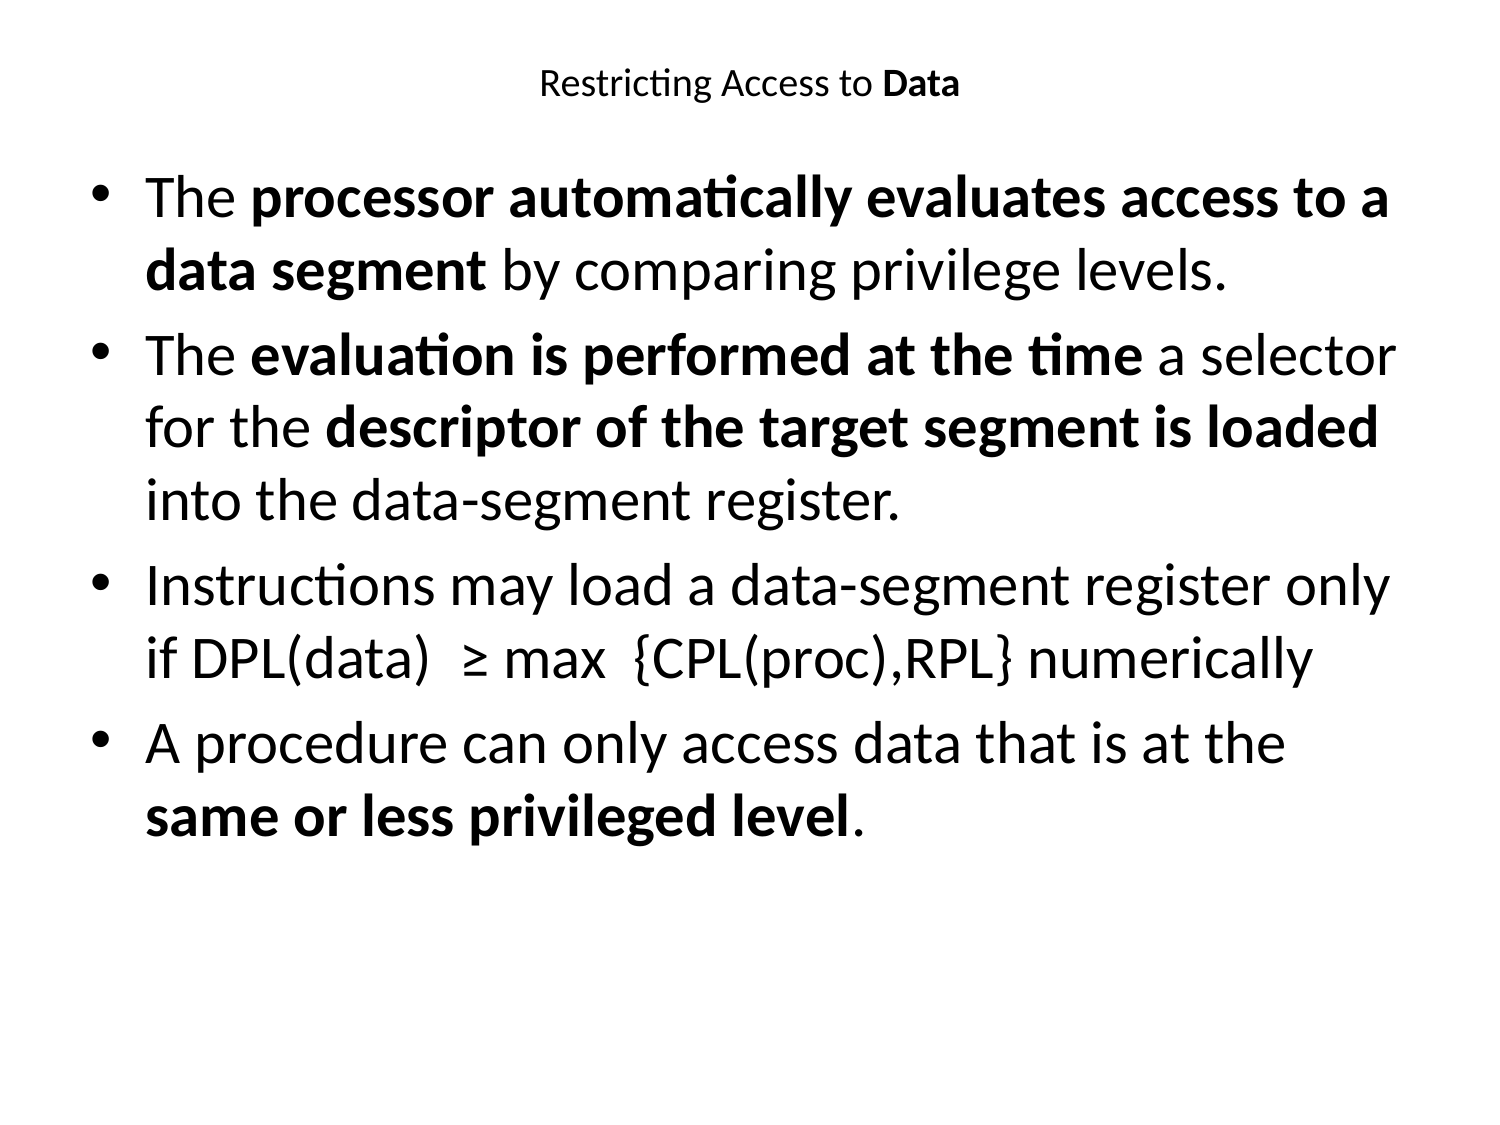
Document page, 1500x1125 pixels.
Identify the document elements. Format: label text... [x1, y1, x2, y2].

list The processor automatically evaluates access to a data segment by comparing privilege levels. The evaluation is performed at the time a selector for the descriptor of the target segment is loaded into the data-segment register. Instructions may load a data-segment register only if DPL(data) ≥ max {CPL(proc),RPL} numerically A procedure can only access data that is at the same or less privileged level. [75, 149, 1425, 1005]
title Restricting Access to Data [75, 0, 1425, 149]
